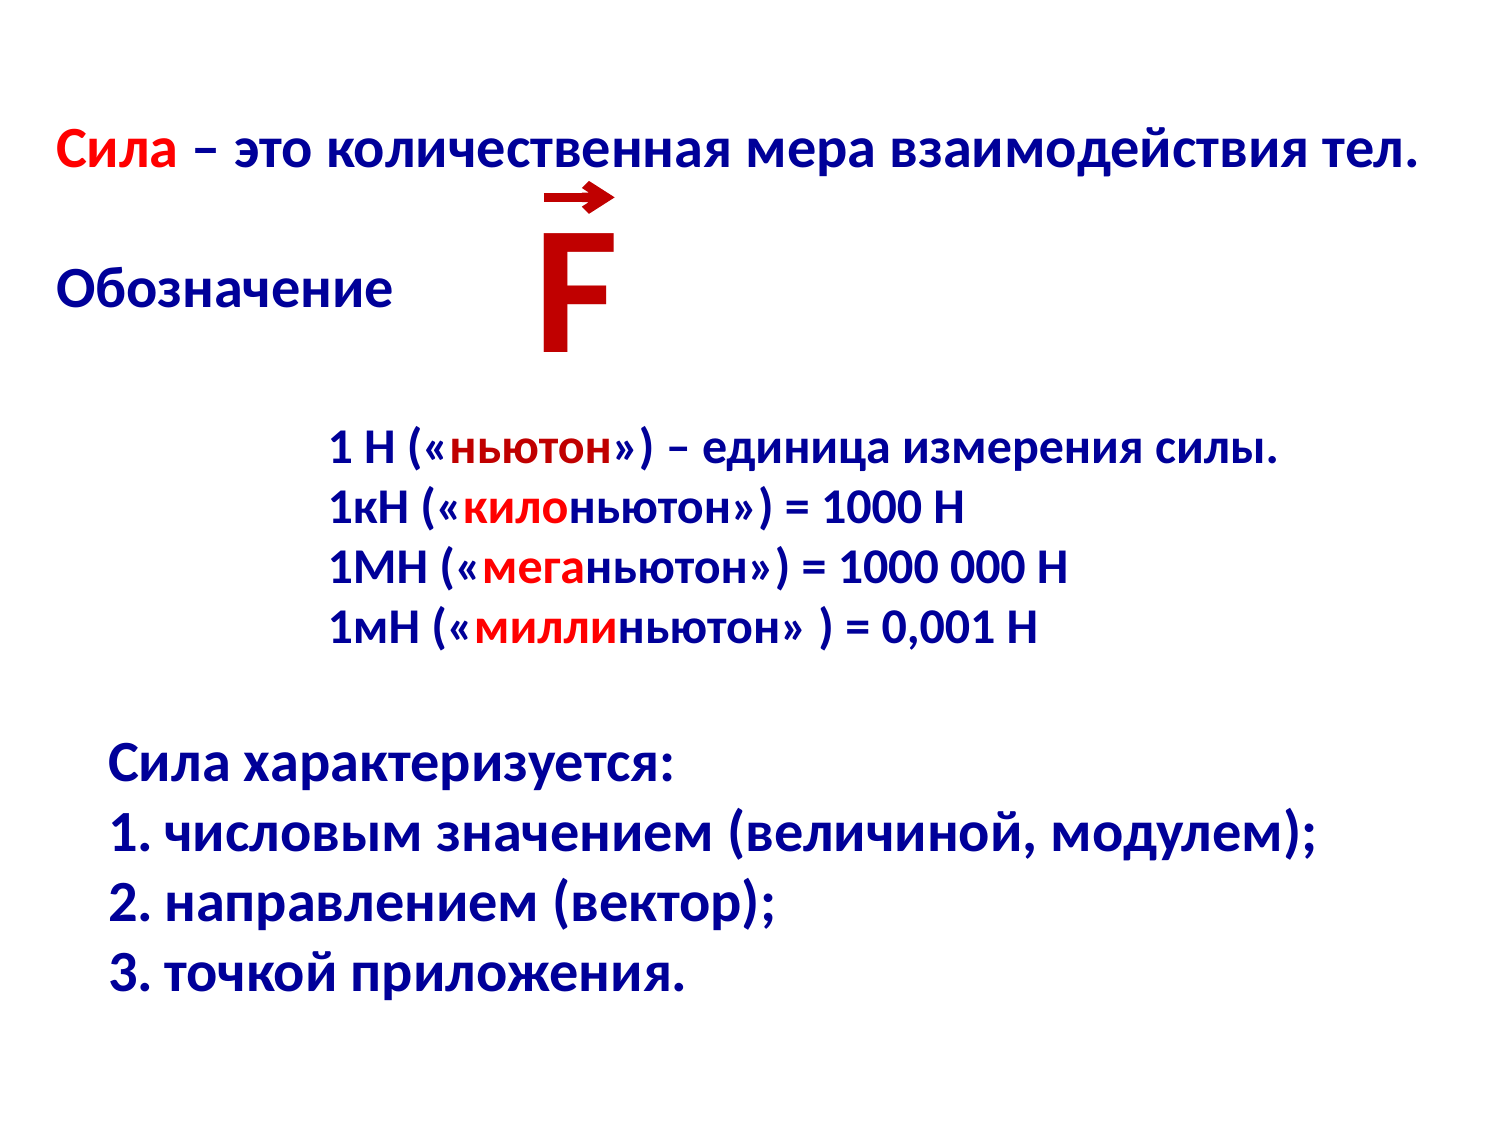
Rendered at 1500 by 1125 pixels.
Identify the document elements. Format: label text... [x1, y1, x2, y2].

text_box Сила характеризуется: числовым значением (величиной, модулем); направлением (вектор); точкой приложения. [93, 715, 1381, 1011]
text_box 1 Н («ньютон») – единица измерения силы. 1кН («килоньютон») = 1000 Н 1МН («меганьютон») = 1000 000 Н 1мН («миллиньютон» ) = 0,001 Н [312, 406, 1341, 662]
text_box Сила – это количественная мера взаимодействия тел. Обозначение [41, 101, 1459, 327]
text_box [519, 161, 663, 400]
